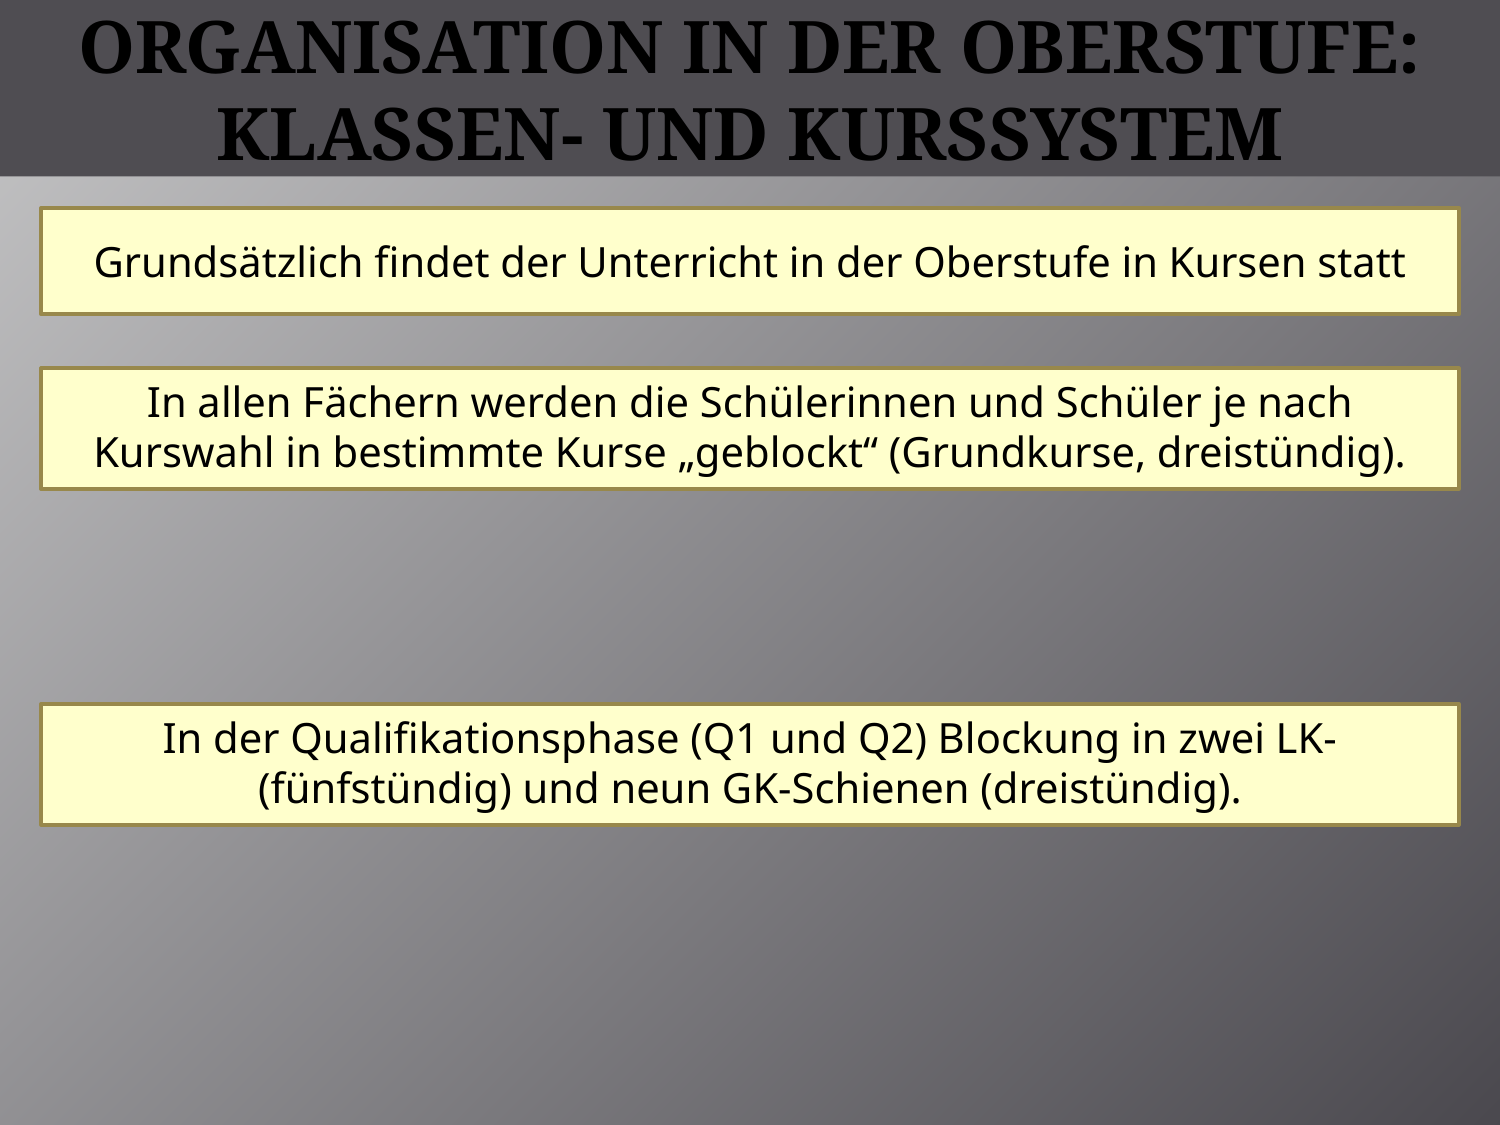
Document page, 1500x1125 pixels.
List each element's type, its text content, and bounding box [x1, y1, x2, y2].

text_box In allen Fächern werden die Schülerinnen und Schüler je nach Kurswahl in bestimmte Kurse „geblockt“ (Grundkurse, dreistündig). [39, 366, 1461, 491]
title Organisation in der Oberstufe: Klassen- und Kurssystem [0, 0, 1500, 177]
text_box Grundsätzlich findet der Unterricht in der Oberstufe in Kursen statt [39, 206, 1461, 316]
text_box In der Qualifikationsphase (Q1 und Q2) Blockung in zwei LK- (fünfstündig) und neun GK-Schienen (dreistündig). [39, 702, 1461, 827]
